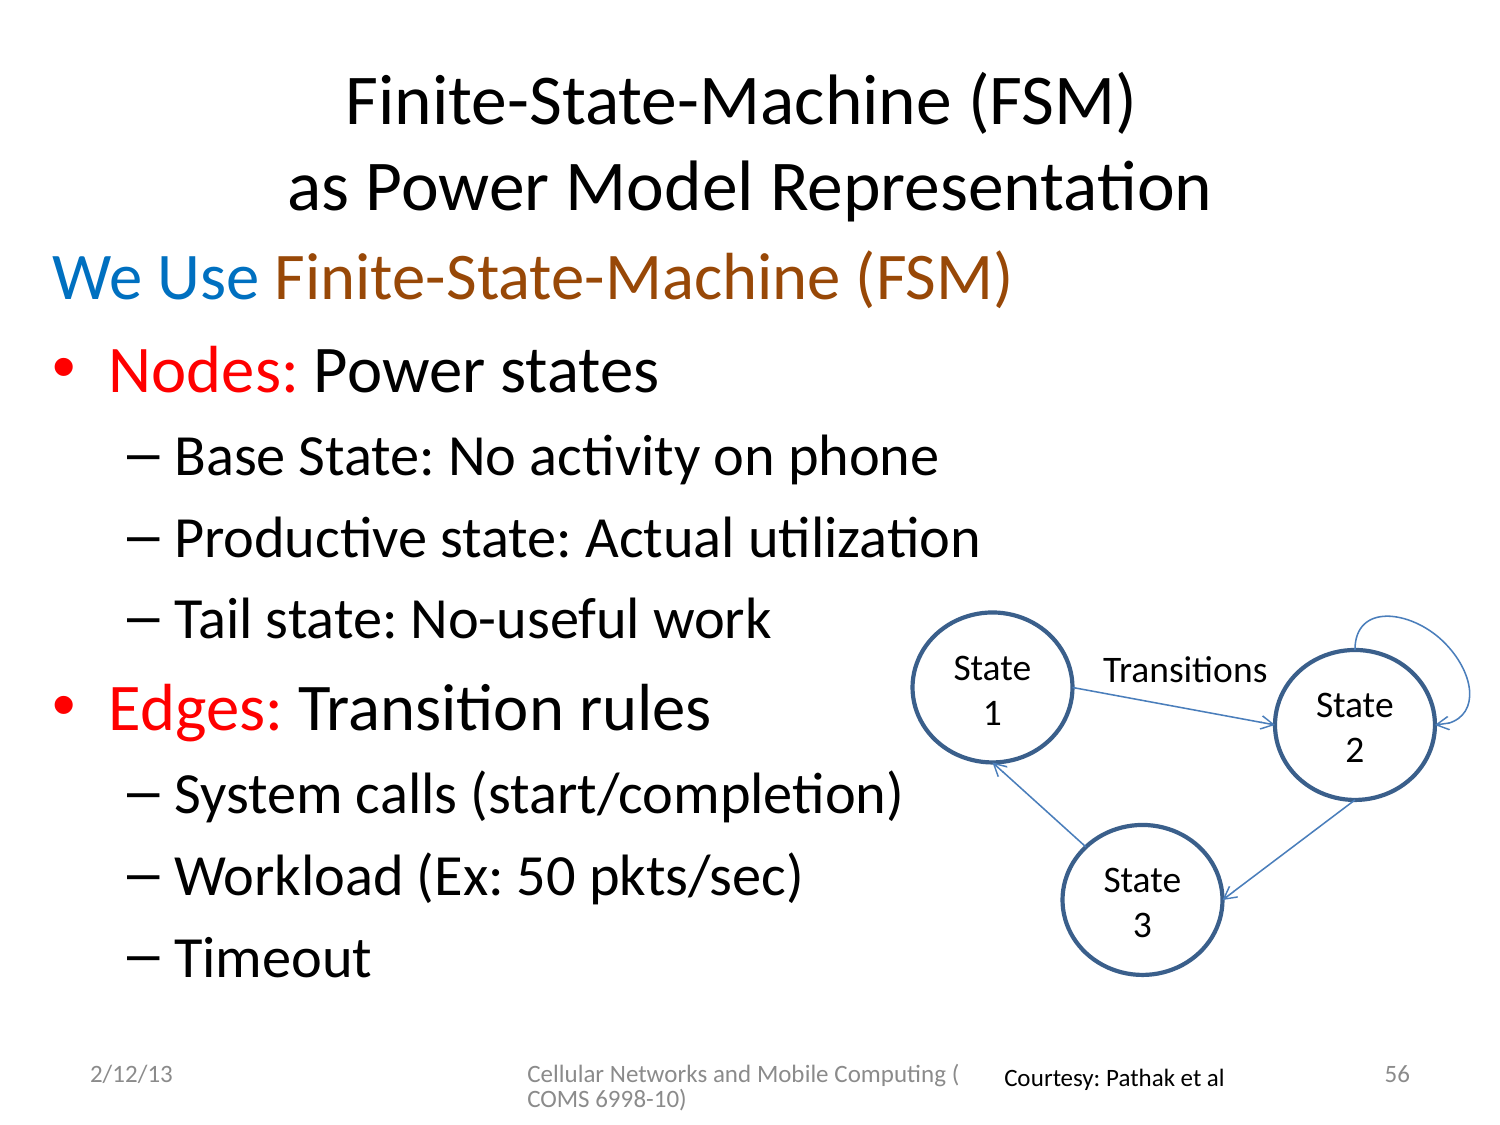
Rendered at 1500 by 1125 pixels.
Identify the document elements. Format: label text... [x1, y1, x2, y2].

text_box Courtesy: Pathak et al [989, 1054, 1074, 1100]
title Finite-State-Machine (FSM) as Power Model Representation [75, 45, 1425, 224]
footer Cellular Networks and Mobile Computing (COMS 6998-10) [512, 1042, 988, 1103]
list We Use Finite-State-Machine (FSM) Nodes: Power states Base State: No activity on phone Productive state: Actual utilization Tail state: No-useful work Edges: Transition rules System calls (start/completion) Workload (Ex: 50 pkts/sec) Timeout [37, 224, 1463, 1025]
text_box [912, 612, 1436, 976]
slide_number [75, 1042, 425, 1103]
slide_number 56 [1074, 1042, 1425, 1103]
